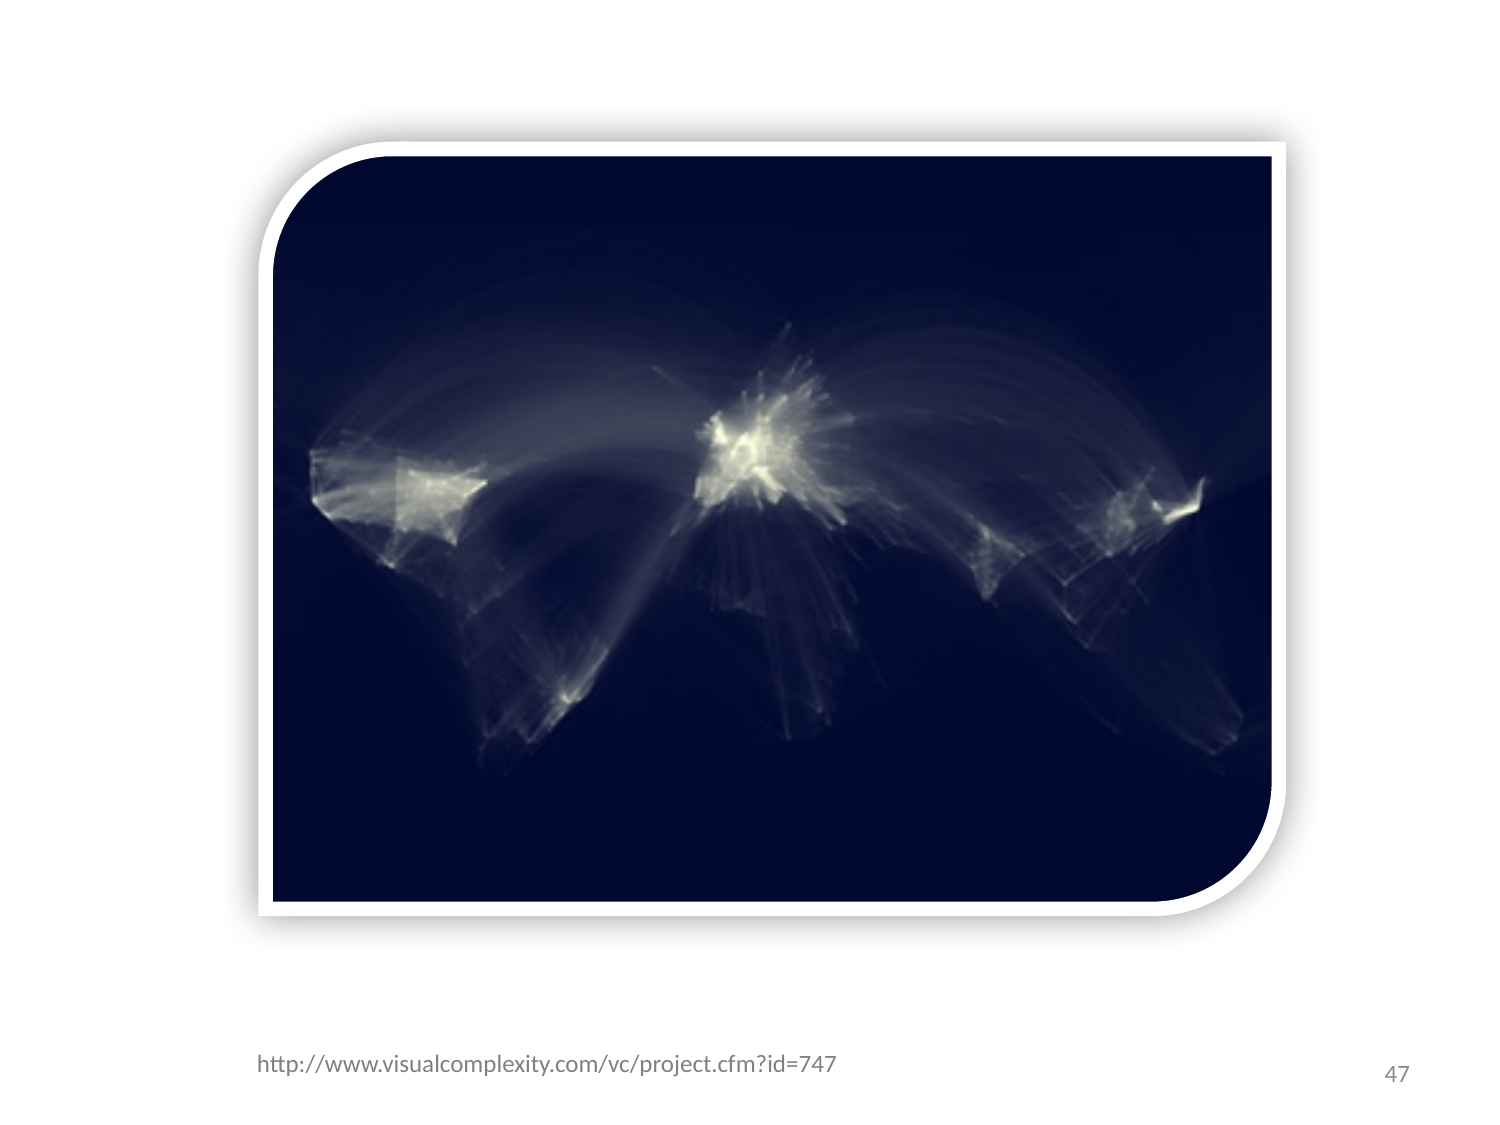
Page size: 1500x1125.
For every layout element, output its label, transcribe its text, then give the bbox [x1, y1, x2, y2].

slide_number 47 [1074, 1042, 1425, 1103]
text_box http://www.visualcomplexity.com/vc/project.cfm?id=747 [242, 1040, 992, 1086]
picture [265, 148, 1280, 910]
